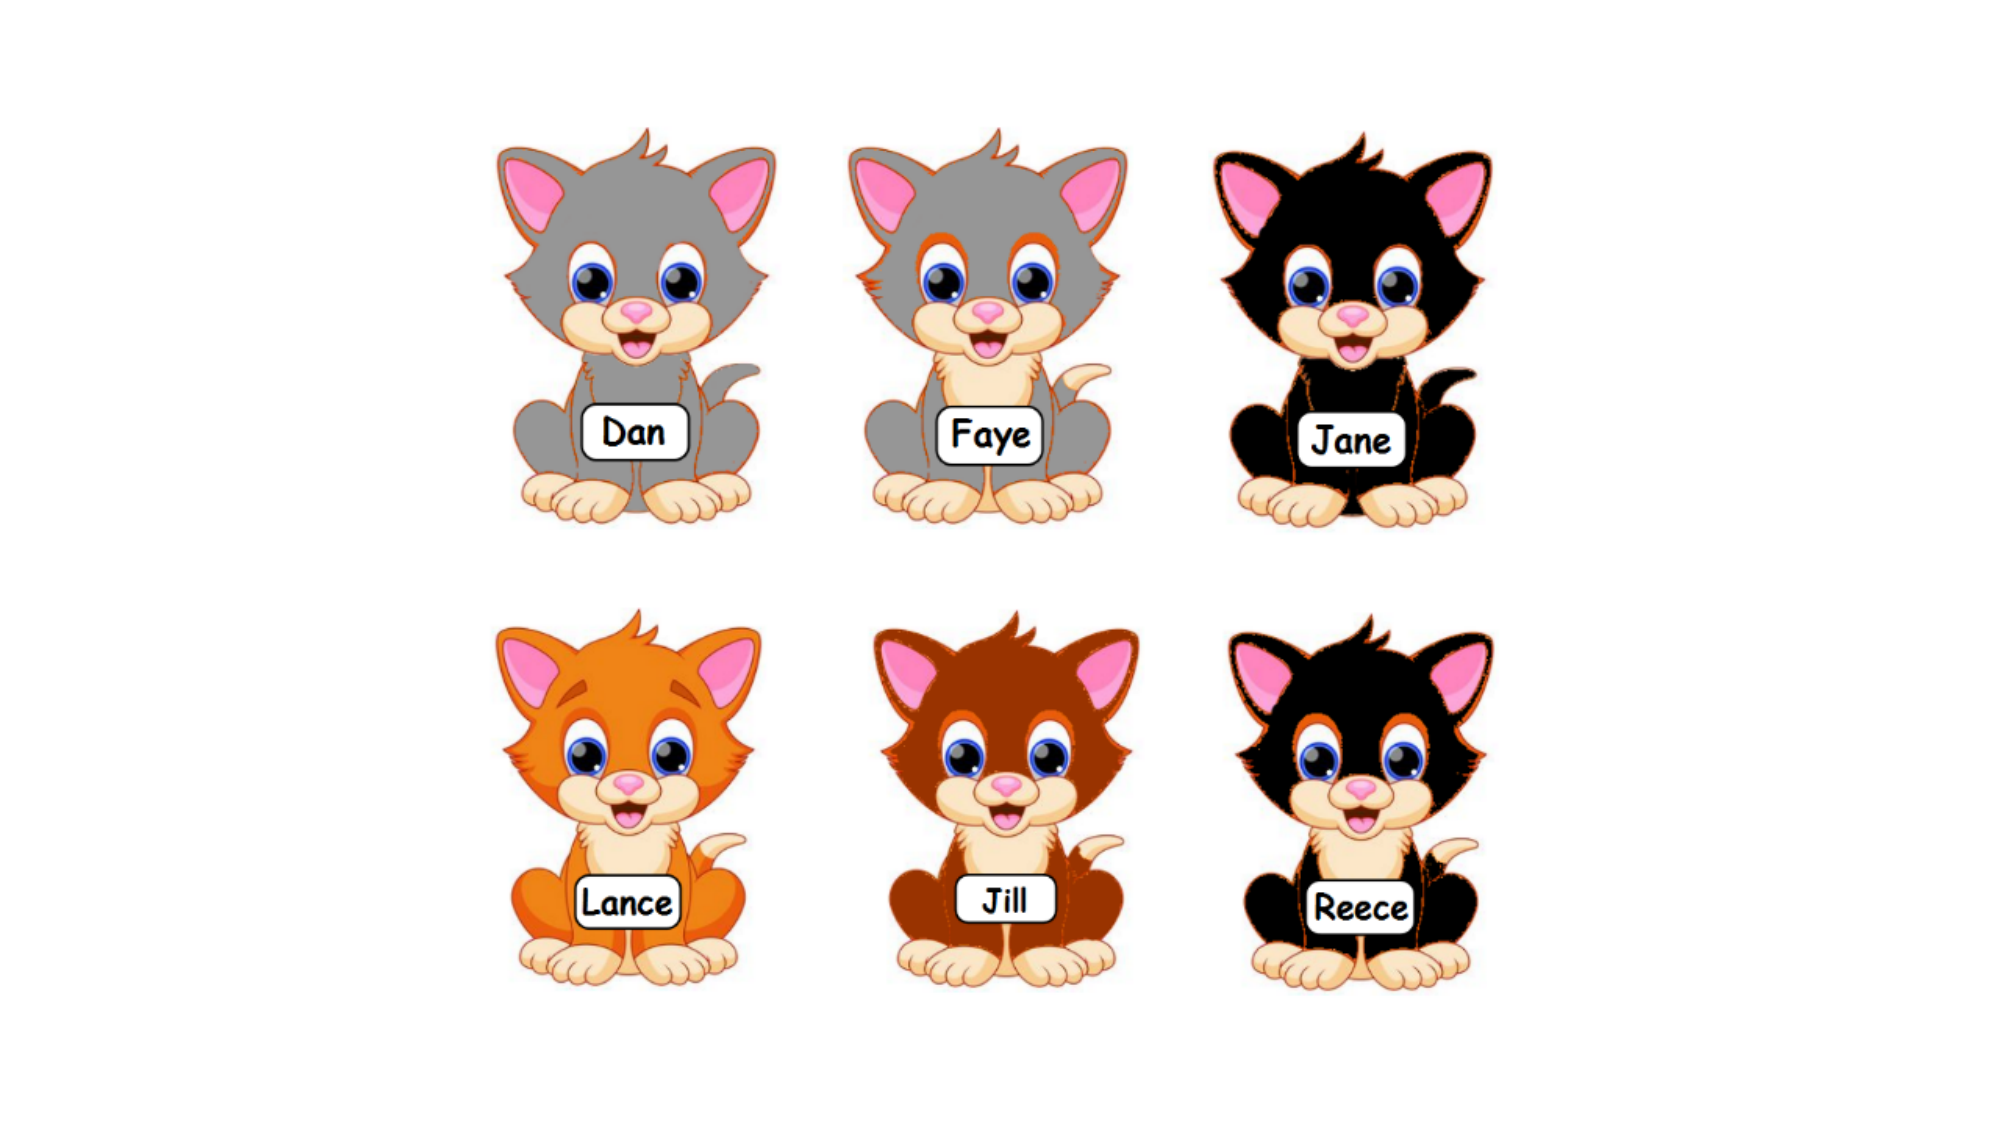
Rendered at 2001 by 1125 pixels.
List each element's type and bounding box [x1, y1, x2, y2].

picture [446, 115, 1554, 1010]
